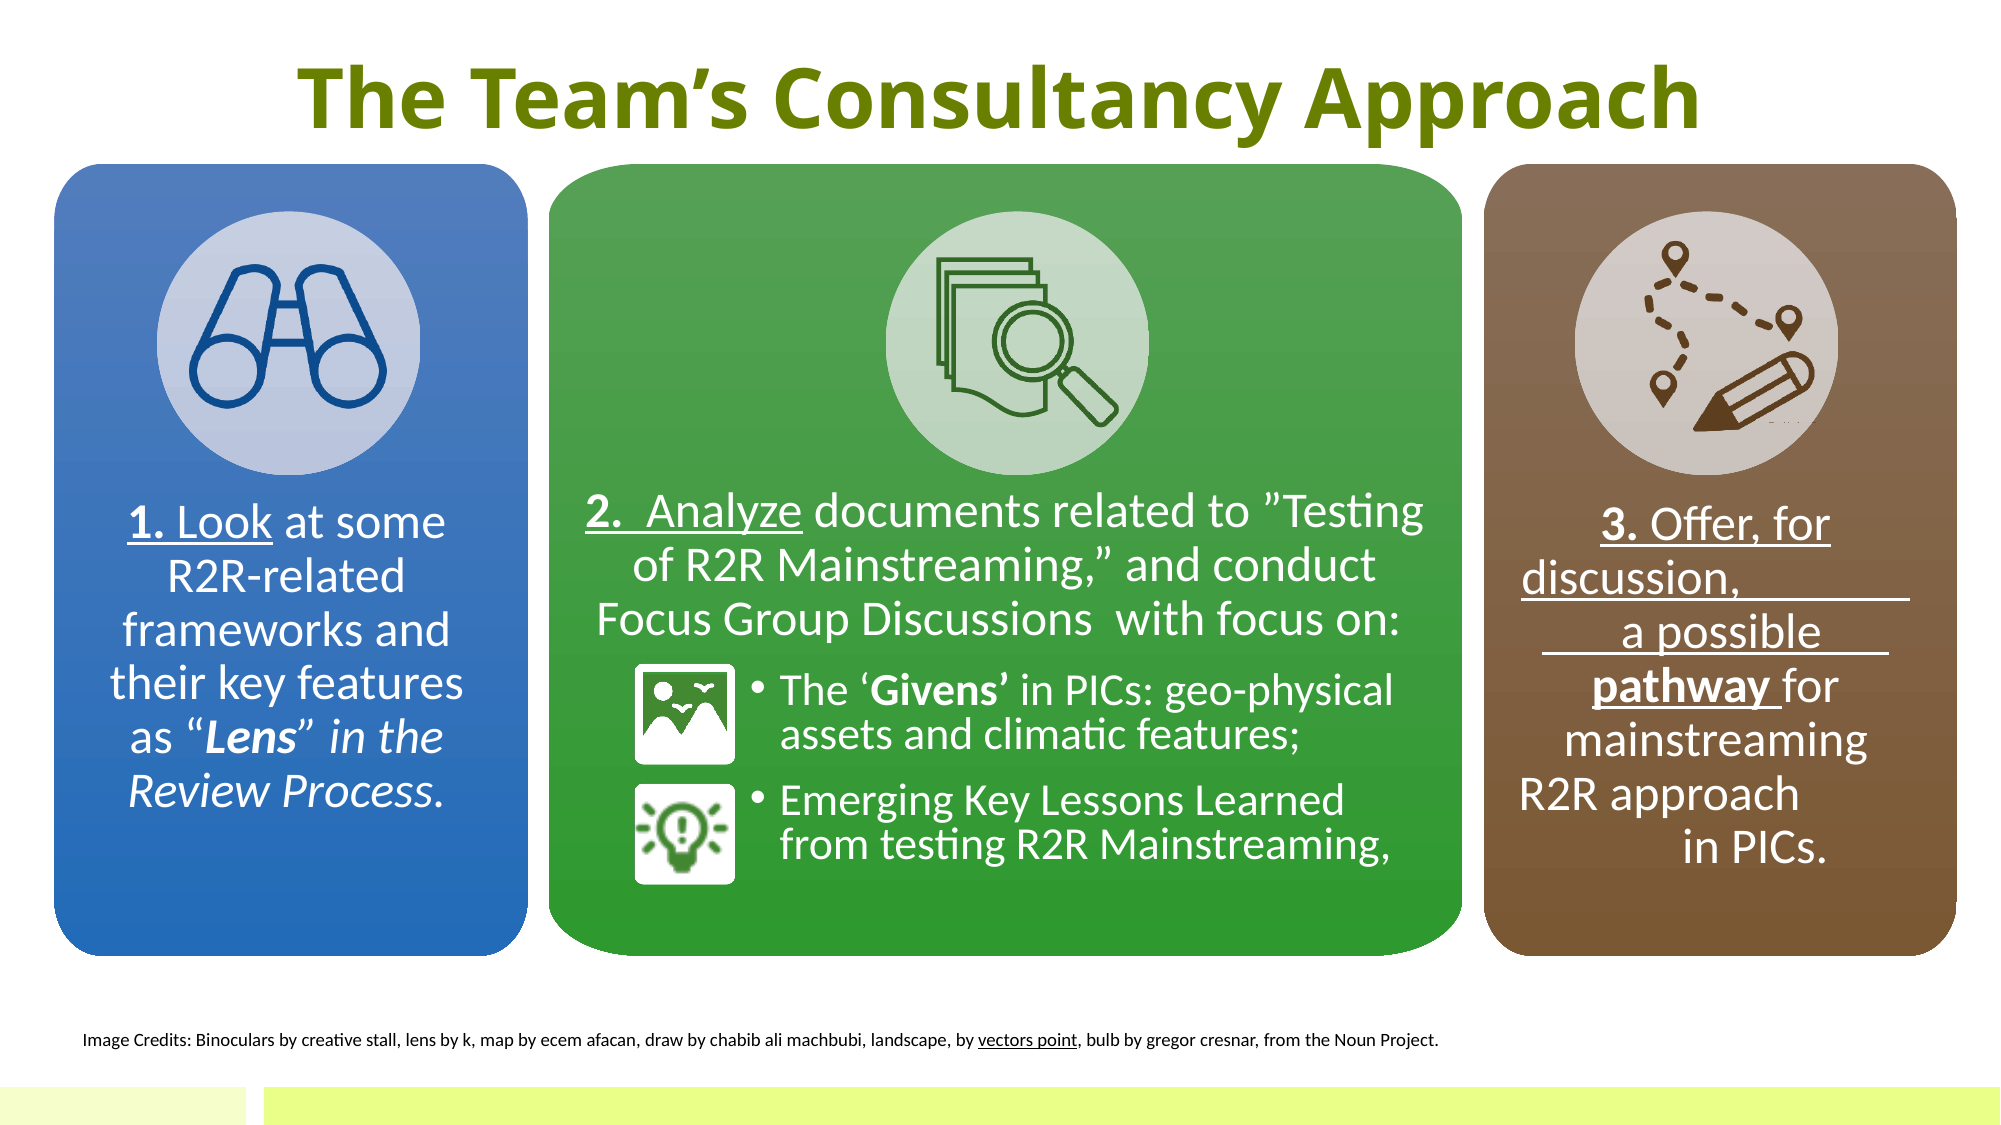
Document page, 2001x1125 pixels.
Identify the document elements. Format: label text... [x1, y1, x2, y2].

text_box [1483, 163, 1957, 956]
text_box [548, 163, 1463, 956]
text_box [54, 163, 528, 956]
title The Team’s Consultancy Approach [137, 36, 1863, 153]
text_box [623, 781, 746, 888]
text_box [623, 661, 746, 768]
text_box Image Credits: Binoculars by creative stall, lens by k, map by ecem afacan, draw by chabib ali machbubi, landscape, by vectors point, bulb by gregor cresnar, from the Noun Project. [68, 1020, 1932, 1058]
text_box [1574, 211, 1839, 476]
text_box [156, 211, 421, 476]
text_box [885, 211, 1150, 476]
